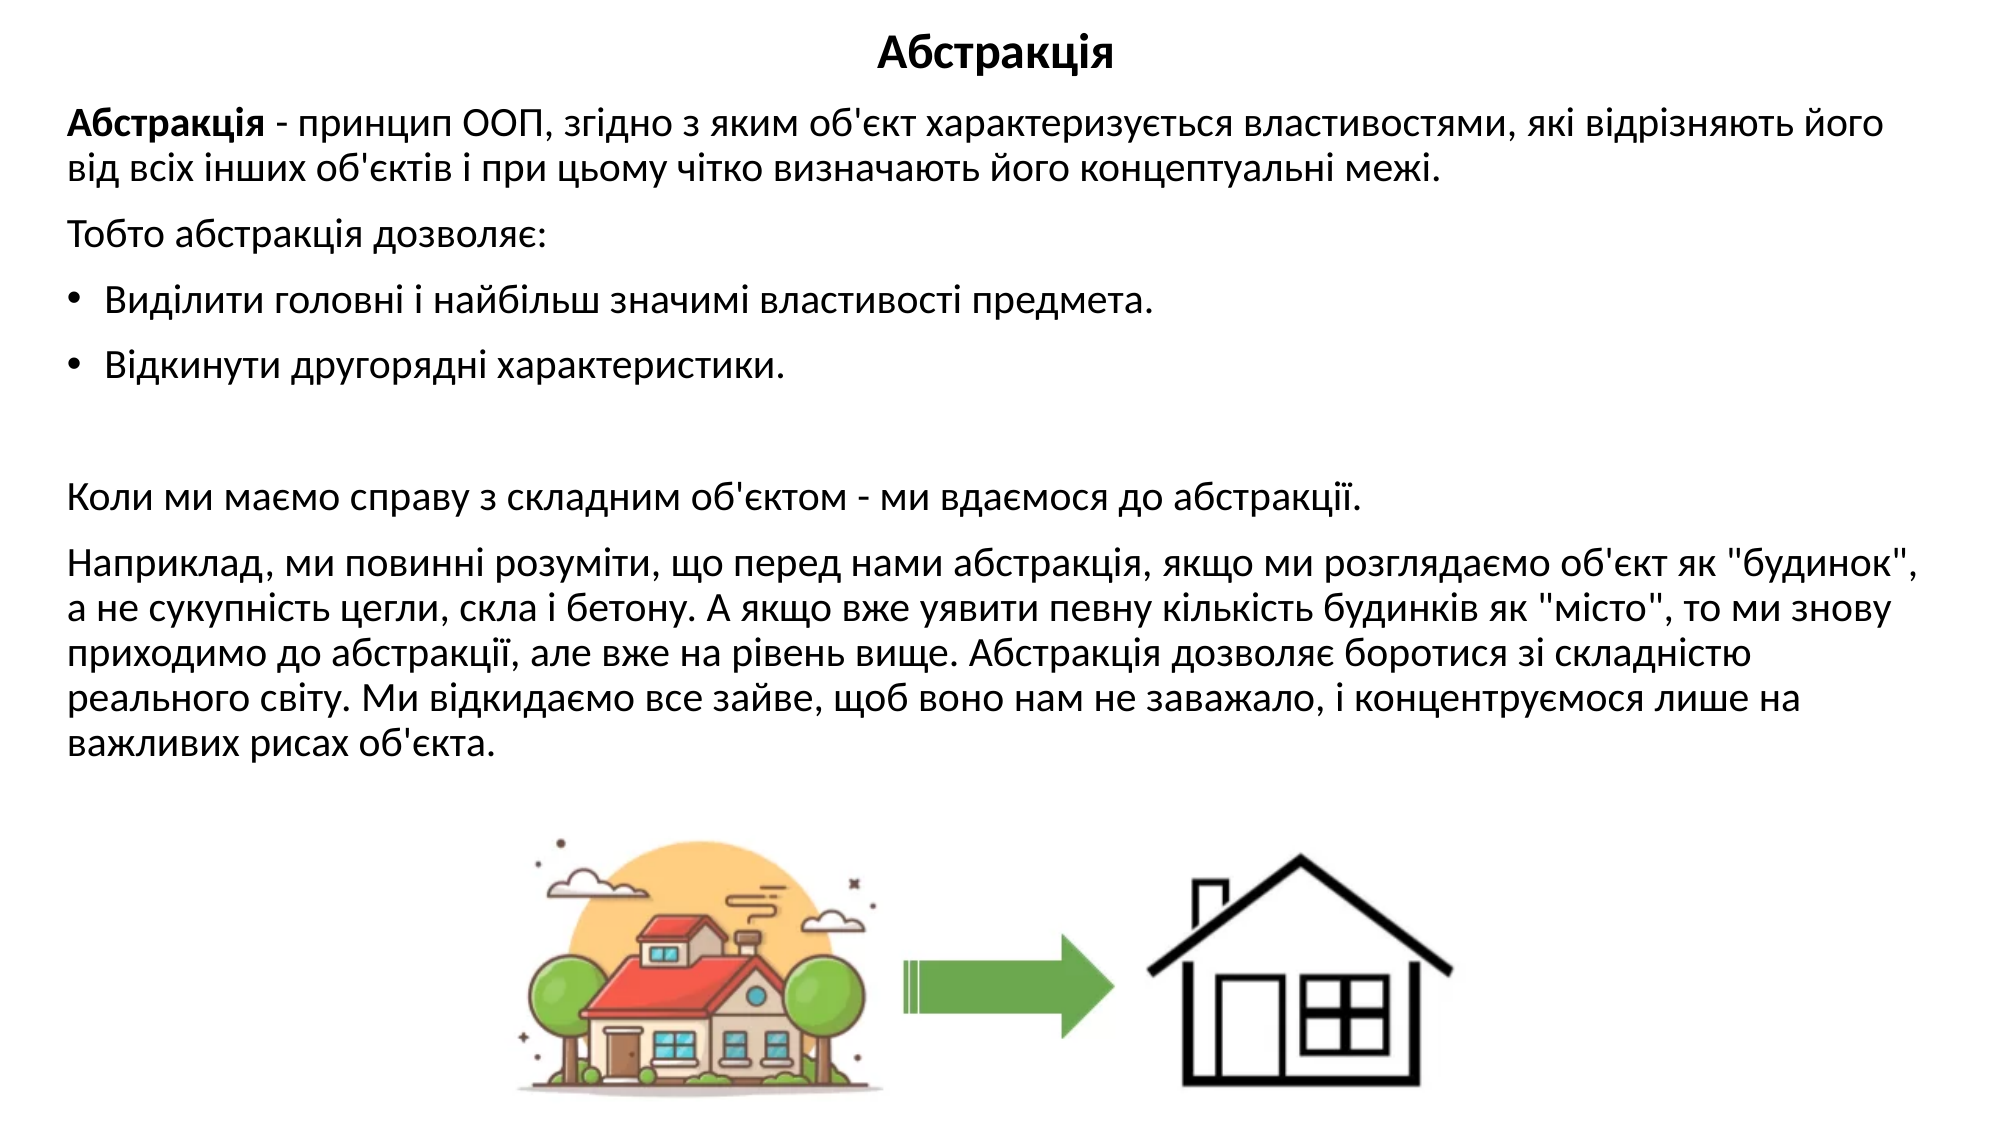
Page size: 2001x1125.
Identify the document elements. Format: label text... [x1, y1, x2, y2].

picture [491, 834, 1467, 1125]
list Абстракція Абстракція - принцип ООП, згідно з яким об'єкт характеризується властивостями, які відрізняють його від всіх інших об'єктів і при цьому чітко визначають його концептуальні межі. Тобто абстракція дозволяє: Виділити головні і найбільш значимі властивості предмета. Відкинути другорядні характеристики. Коли ми маємо справу з складним об'єктом - ми вдаємося до абстракції. Наприклад, ми повинні розуміти, що перед нами абстракція, якщо ми розглядаємо об'єкт як "будинок", а не сукупність цегли, скла і бетону. А якщо вже уявити певну кількість будинків як "місто", то ми знову приходимо до абстракції, але вже на рівень вище. Абстракція дозволяє боротися зі складністю реального світу. Ми відкидаємо все зайве, щоб воно нам не заважало, і концентруємося лише на важливих рисах об'єкта. [51, 17, 1953, 1033]
